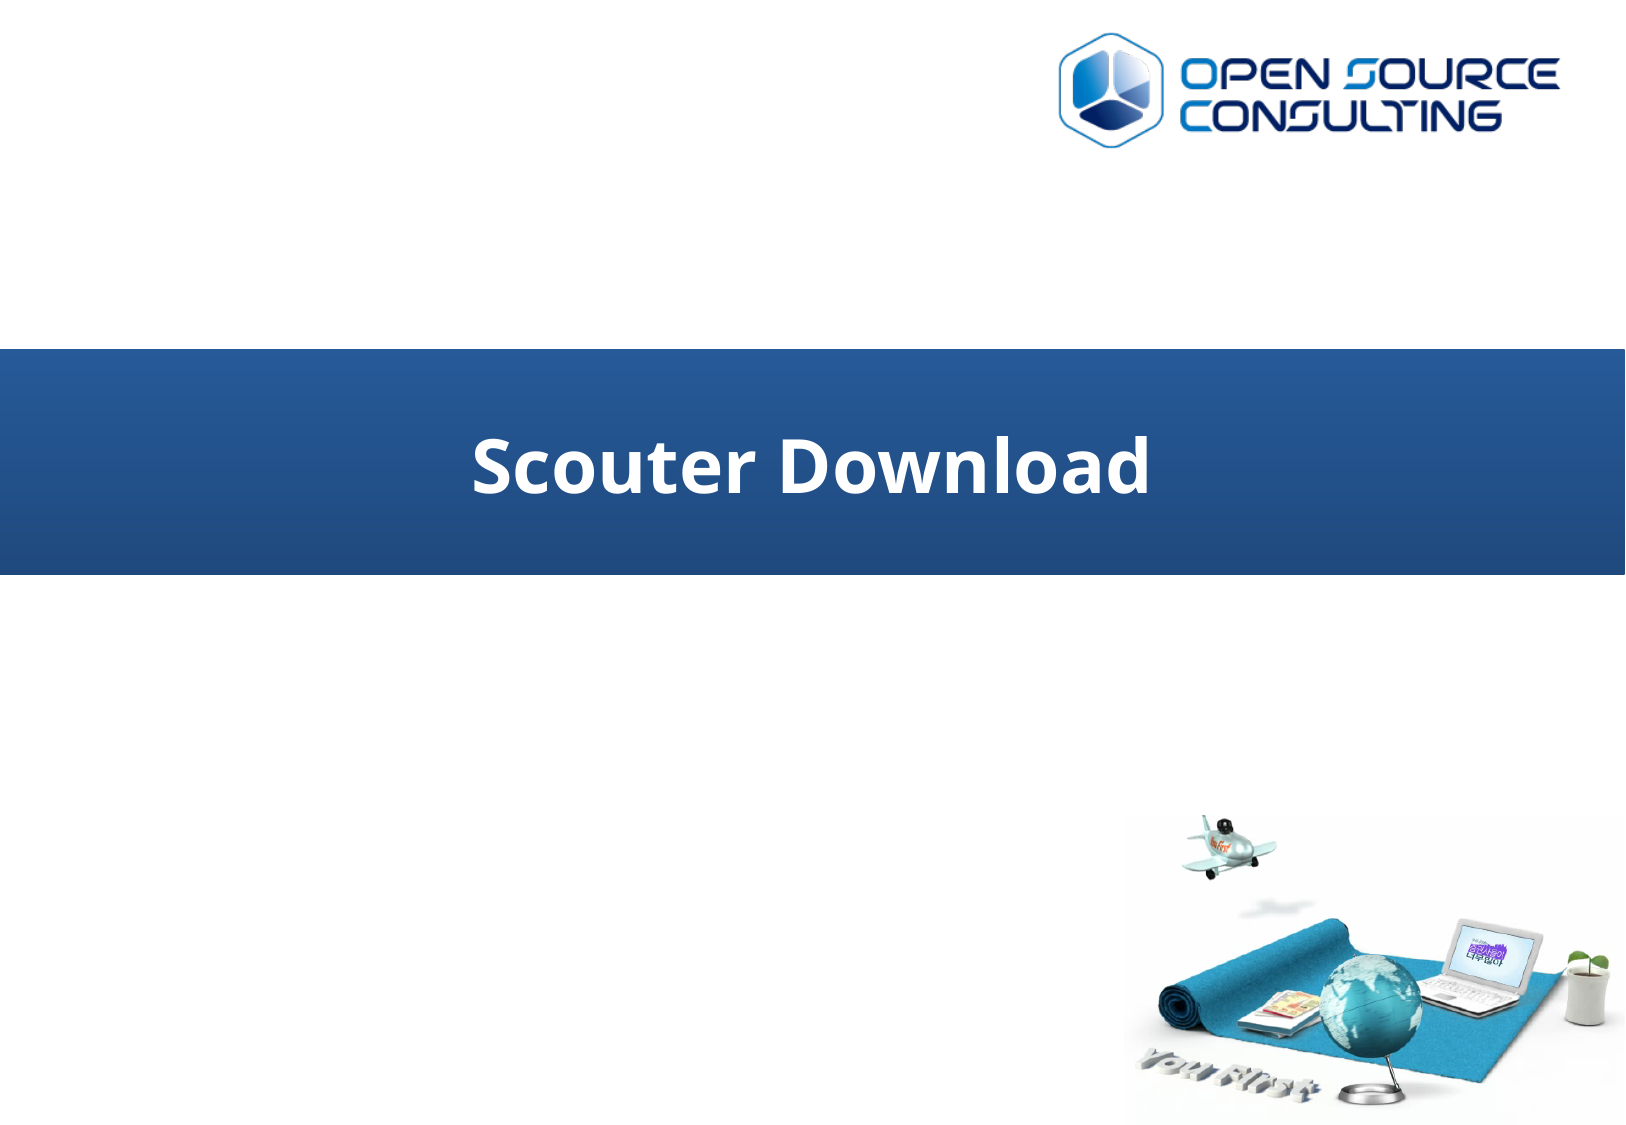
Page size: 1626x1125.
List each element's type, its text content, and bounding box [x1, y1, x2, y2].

text_box Scouter Download [0, 361, 1625, 565]
picture [1056, 30, 1563, 151]
text_box [0, 348, 1625, 361]
picture [1124, 815, 1625, 1125]
text_box [0, 565, 1625, 576]
